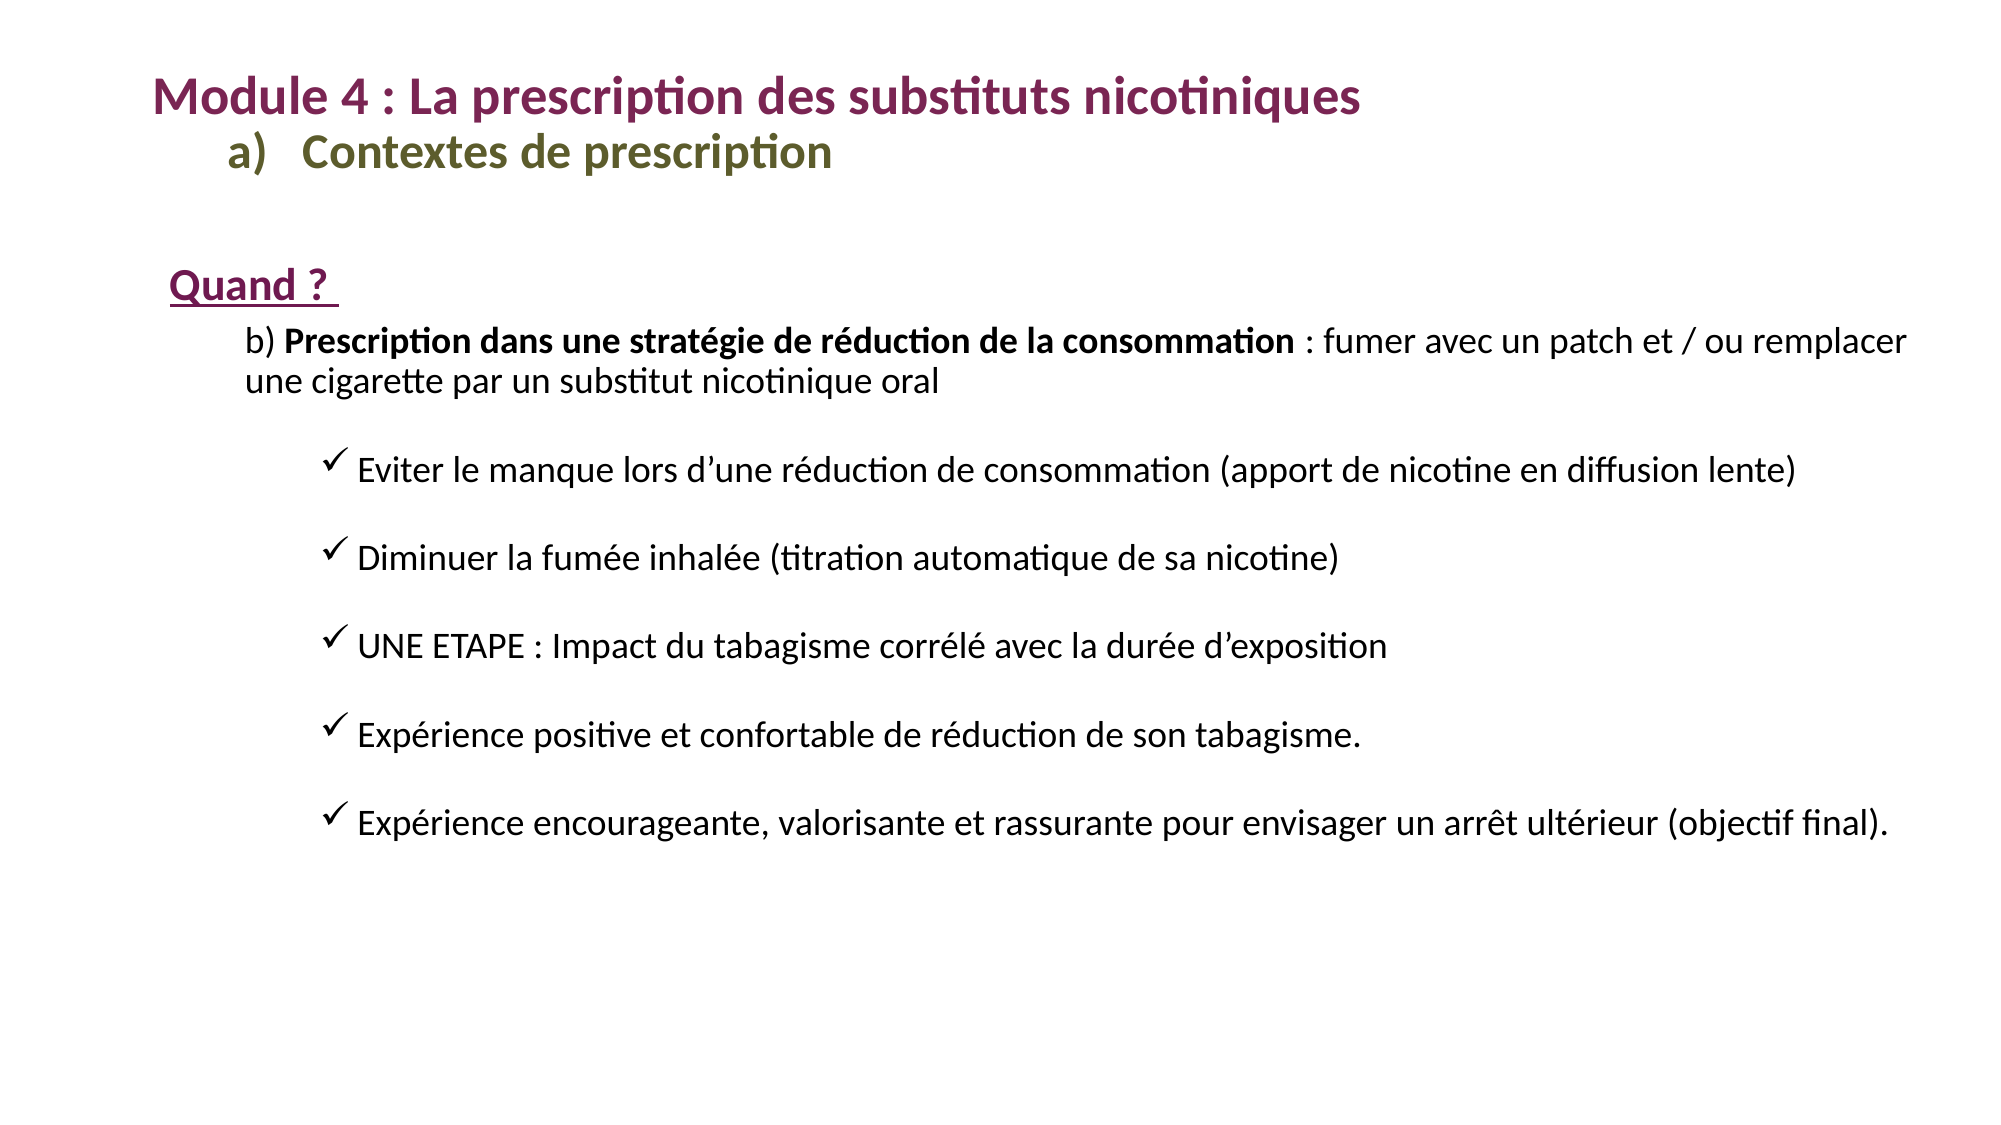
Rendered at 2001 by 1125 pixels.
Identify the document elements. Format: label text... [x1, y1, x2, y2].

text_box Module 4 : La prescription des substituts nicotiniques [137, 59, 1863, 134]
list Quand ? b) Prescription dans une stratégie de réduction de la consommation : fumer avec un patch et / ou remplacer une cigarette par un substitut nicotinique oral Eviter le manque lors d’une réduction de consommation (apport de nicotine en diffusion lente) Diminuer la fumée inhalée (titration automatique de sa nicotine) UNE ETAPE : Impact du tabagisme corrélé avec la durée d’exposition Expérience positive et confortable de réduction de son tabagisme. Expérience encourageante, valorisante et rassurante pour envisager un arrêt ultérieur (objectif final). [154, 253, 1936, 1008]
text_box Contextes de prescription [154, 117, 1880, 224]
